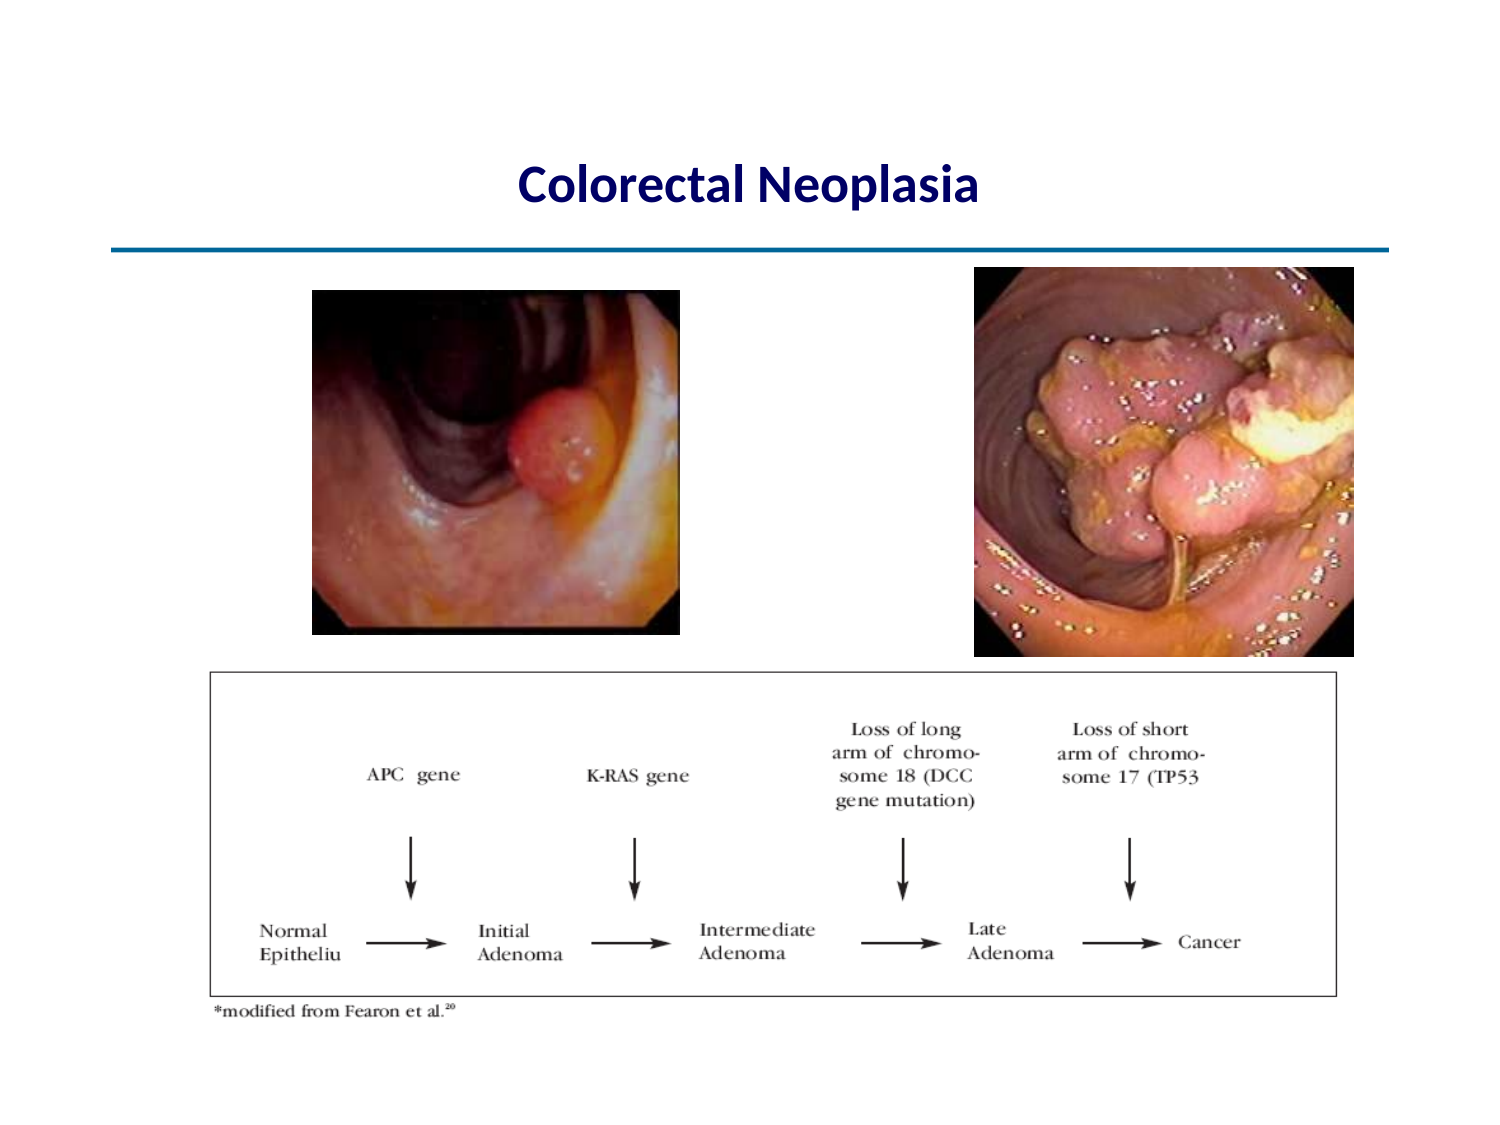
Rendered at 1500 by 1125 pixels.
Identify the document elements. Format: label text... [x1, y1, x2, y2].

picture [206, 668, 1341, 1024]
picture [974, 266, 1355, 658]
picture [312, 290, 680, 635]
title Colorectal Neoplasia [112, 112, 1388, 250]
